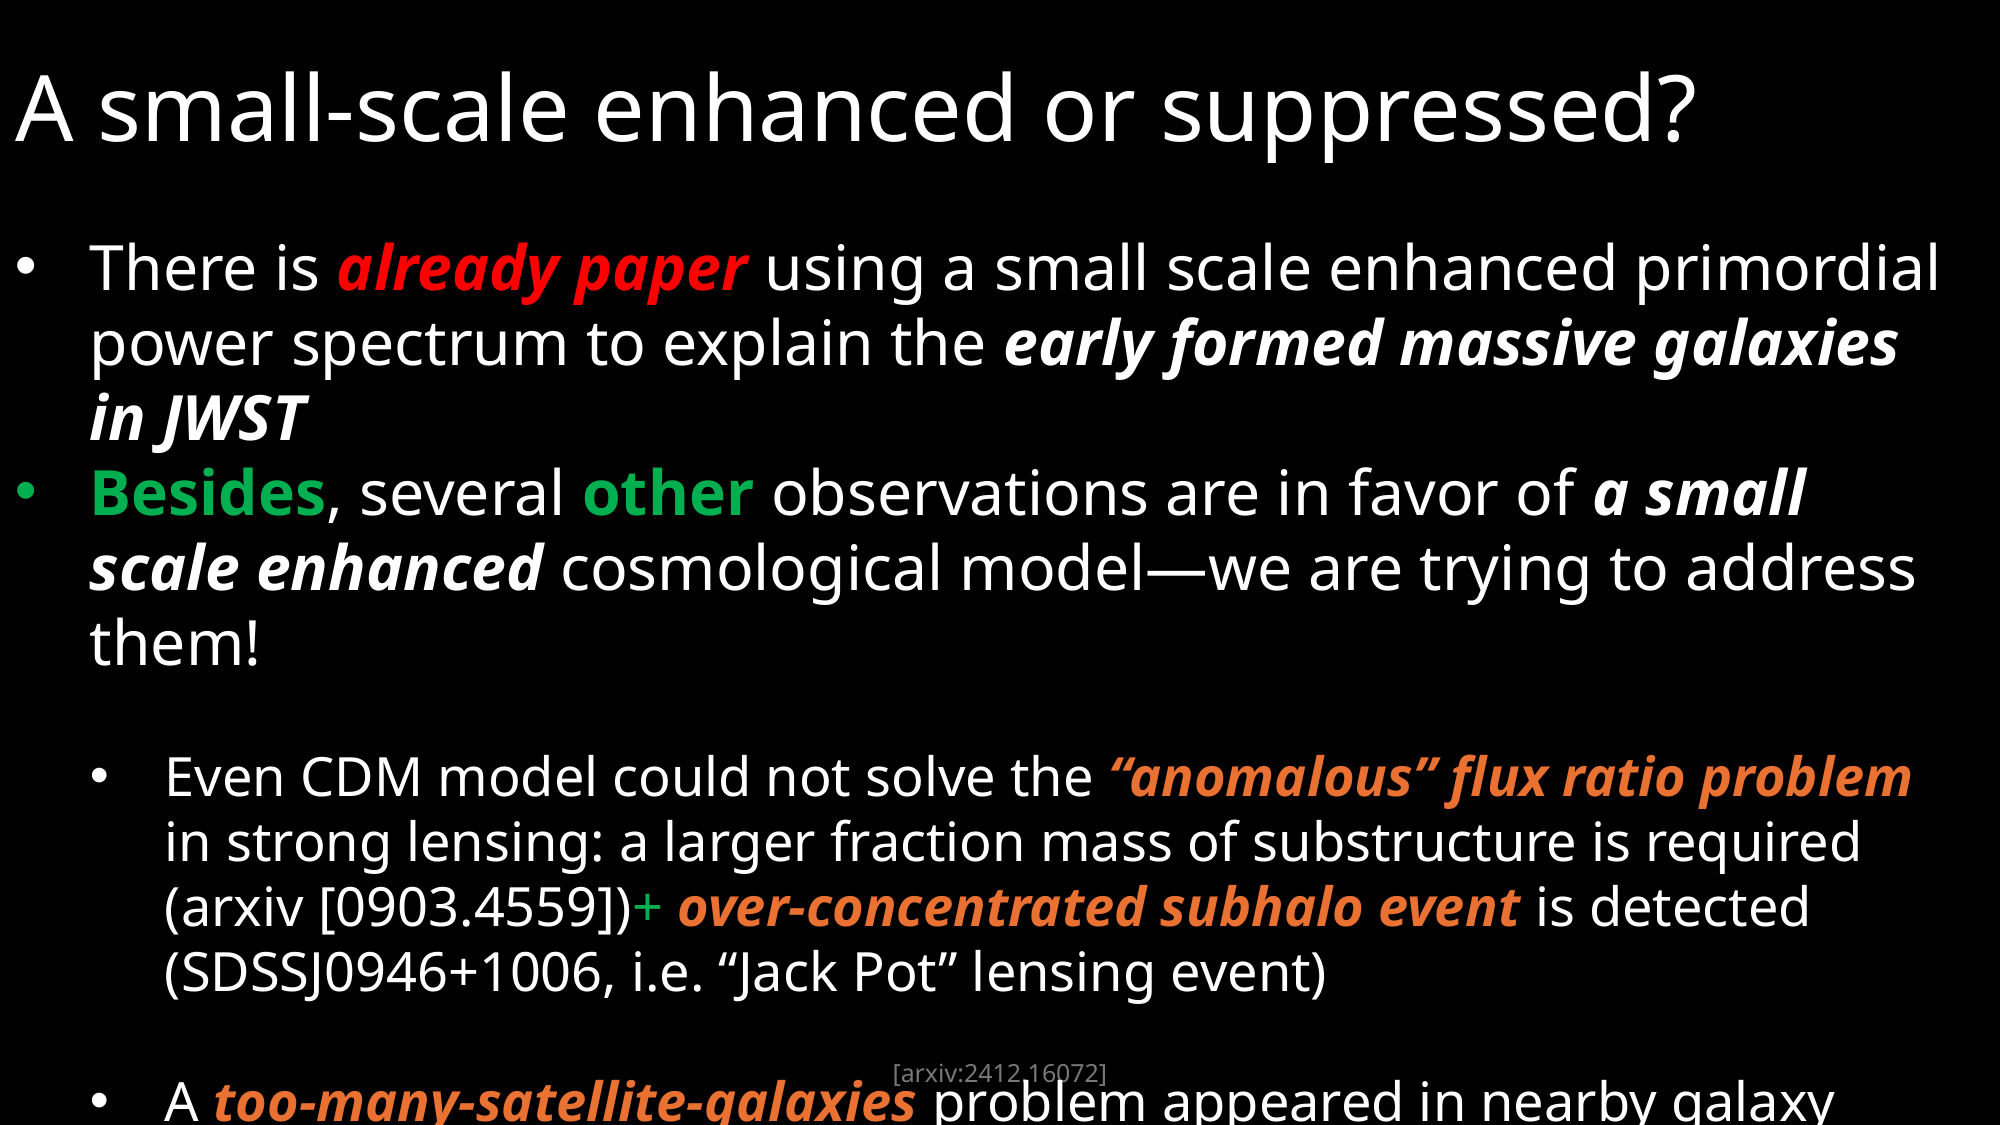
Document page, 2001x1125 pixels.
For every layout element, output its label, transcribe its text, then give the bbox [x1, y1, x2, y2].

text_box There is already paper using a small scale enhanced primordial power spectrum to explain the early formed massive galaxies in JWST Besides, several other observations are in favor of a small scale enhanced cosmological model—we are trying to address them! Even CDM model could not solve the “anomalous” flux ratio problem in strong lensing: a larger fraction mass of substructure is required (arxiv [0903.4559])+ over-concentrated subhalo event is detected (SDSSJ0946+1006, i.e. “Jack Pot” lensing event) A too-many-satellite-galaxies problem appeared in nearby galaxy observation (arxiv [1711.06267] [2403.08717]) [0, 220, 1973, 1125]
title A small-scale enhanced or suppressed? [0, 3, 1725, 220]
